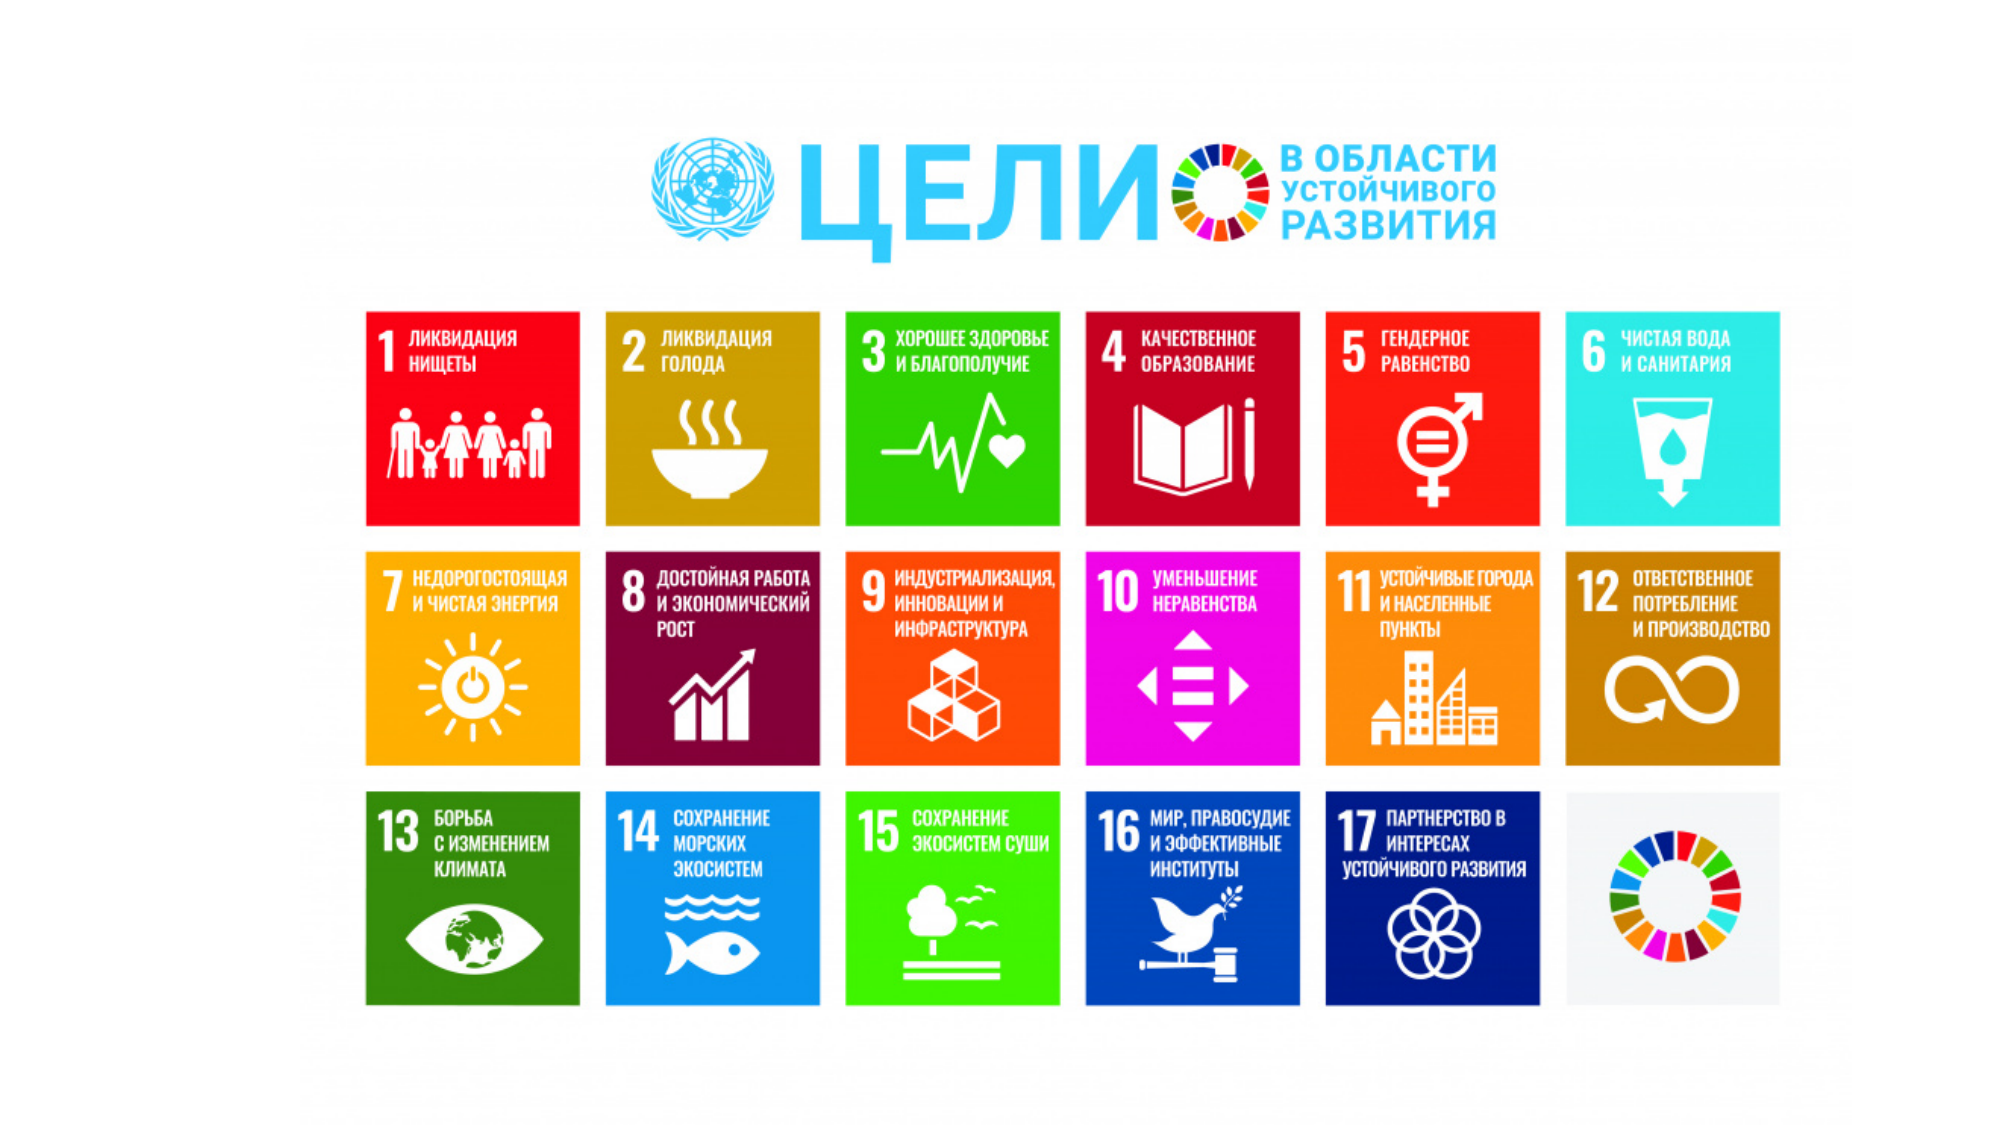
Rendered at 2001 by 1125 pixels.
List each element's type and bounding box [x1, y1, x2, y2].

picture [299, 28, 1852, 1125]
